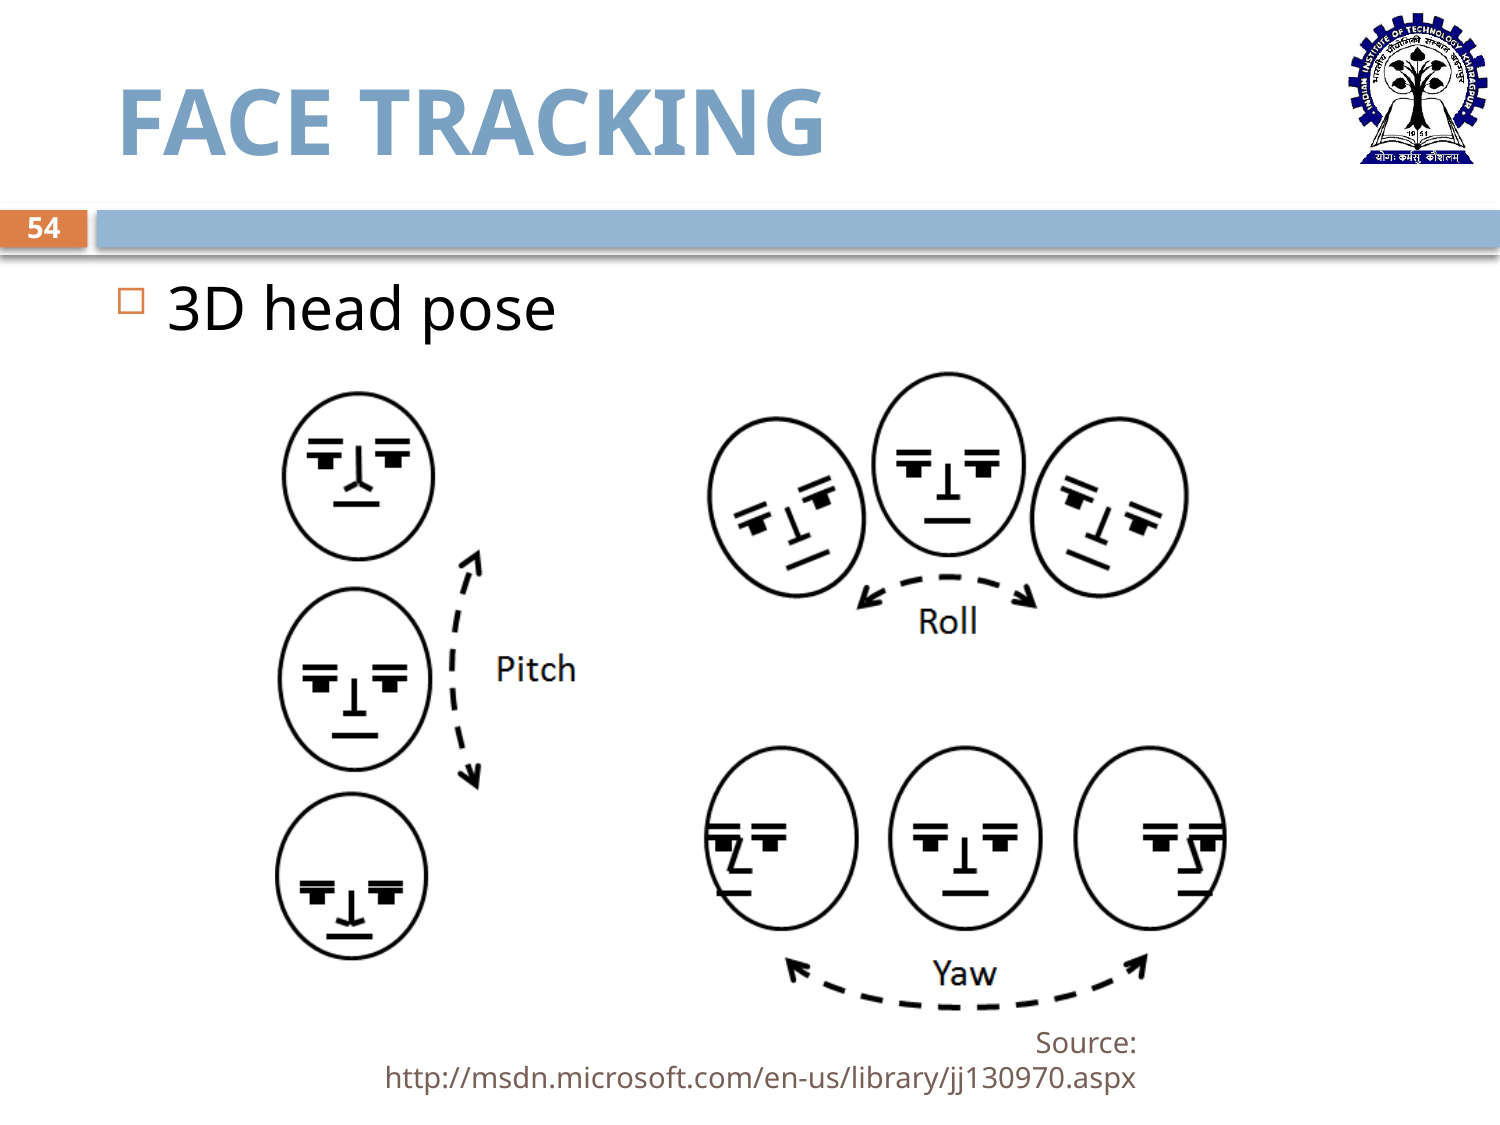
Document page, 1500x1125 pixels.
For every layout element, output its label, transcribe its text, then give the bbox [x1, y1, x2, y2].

title Face tracking [100, 37, 1438, 200]
footer Source: http://msdn.microsoft.com/en-us/library/jj130970.aspx [262, 1029, 1152, 1090]
picture [1348, 12, 1488, 165]
picture [274, 369, 1238, 1026]
slide_number 54 [0, 208, 88, 249]
list 3D head pose [100, 262, 1457, 595]
